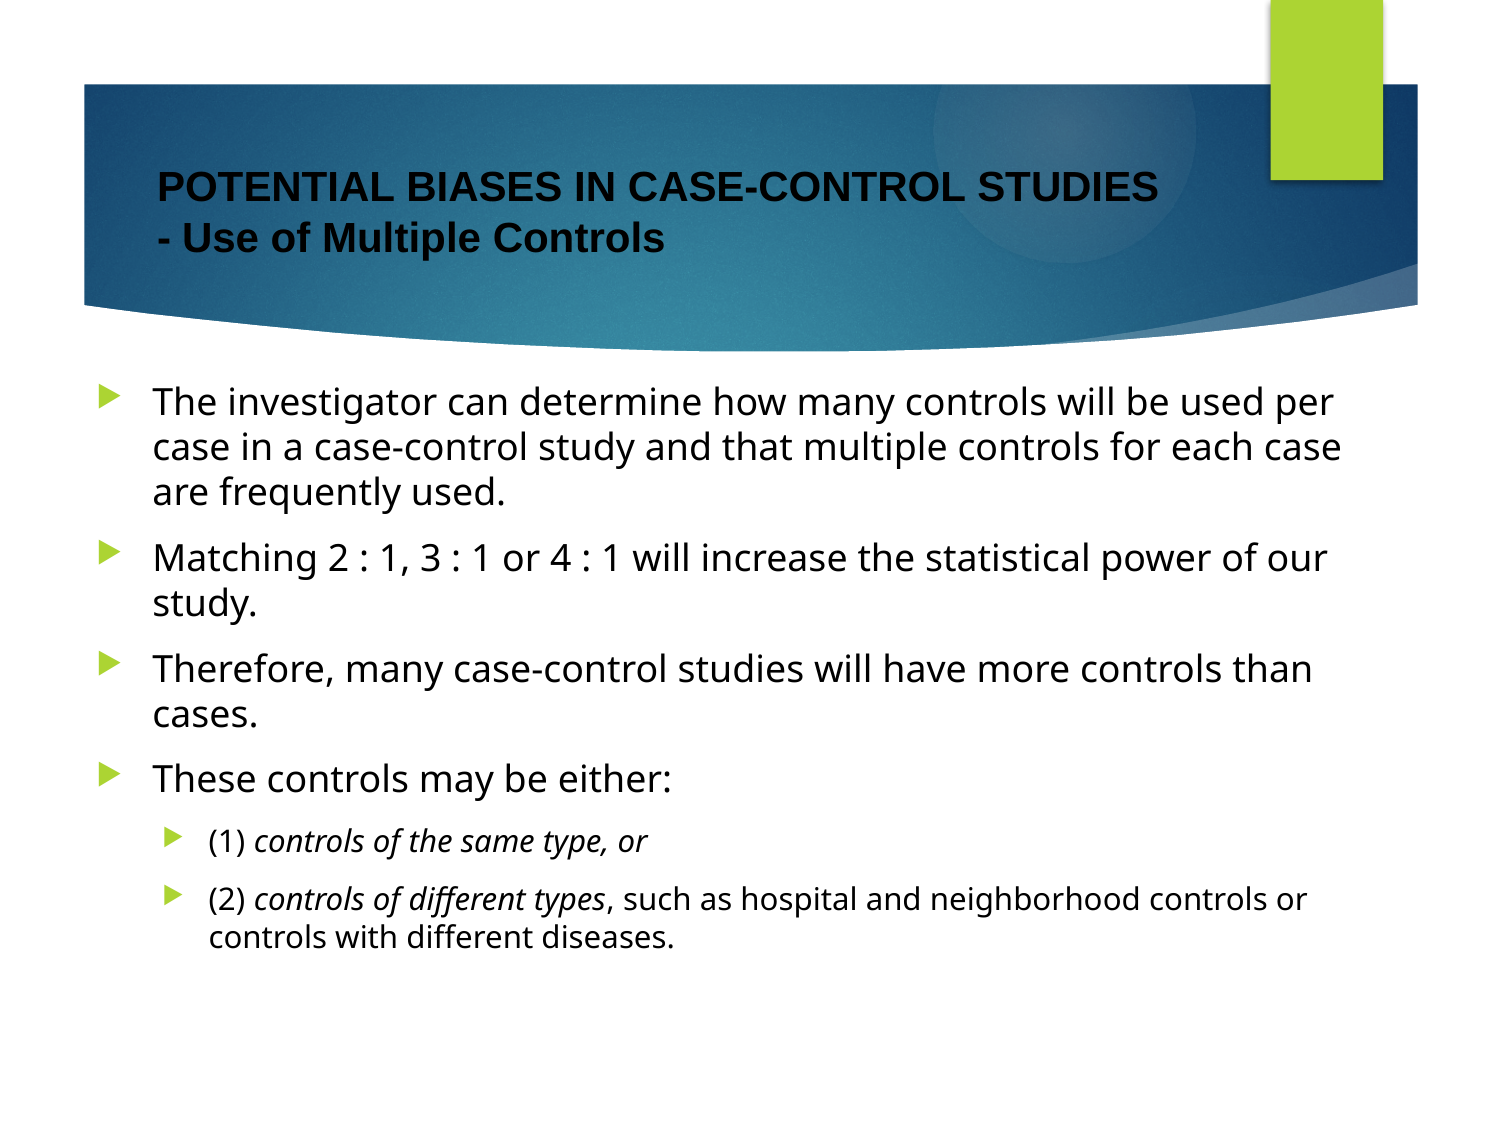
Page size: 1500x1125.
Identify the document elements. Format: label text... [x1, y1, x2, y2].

list The investigator can determine how many controls will be used per case in a case-control study and that multiple controls for each case are frequently used. Matching 2 : 1, 3 : 1 or 4 : 1 will increase the statistical power of our study. Therefore, many case-control studies will have more controls than cases. These controls may be either: (1) controls of the same type, or (2) controls of different types, such as hospital and neighborhood controls or controls with different diseases. [81, 370, 1415, 988]
title POTENTIAL BIASES IN CASE-CONTROL STUDIES - Use of Multiple Controls [142, 152, 1183, 269]
